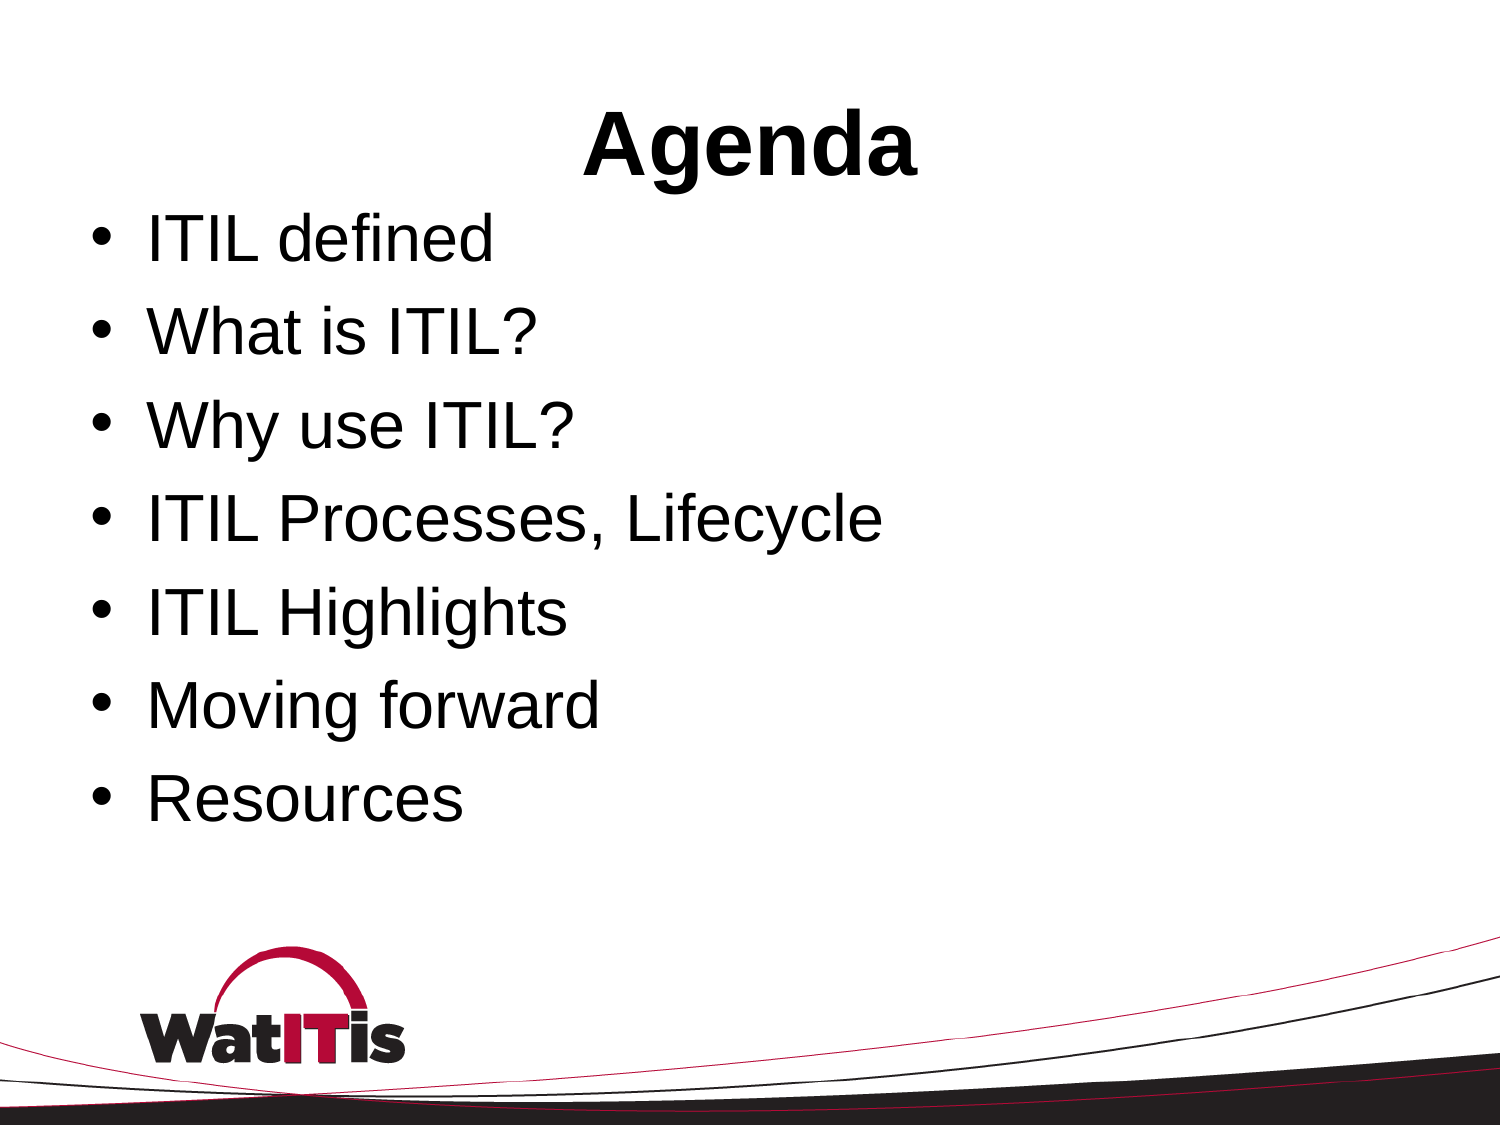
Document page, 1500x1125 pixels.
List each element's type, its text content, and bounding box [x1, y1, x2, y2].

picture [0, 0, 1500, 1125]
title Agenda [75, 45, 1425, 187]
list ITIL defined What is ITIL? Why use ITIL? ITIL Processes, Lifecycle ITIL Highlights Moving forward Resources [75, 187, 1425, 950]
